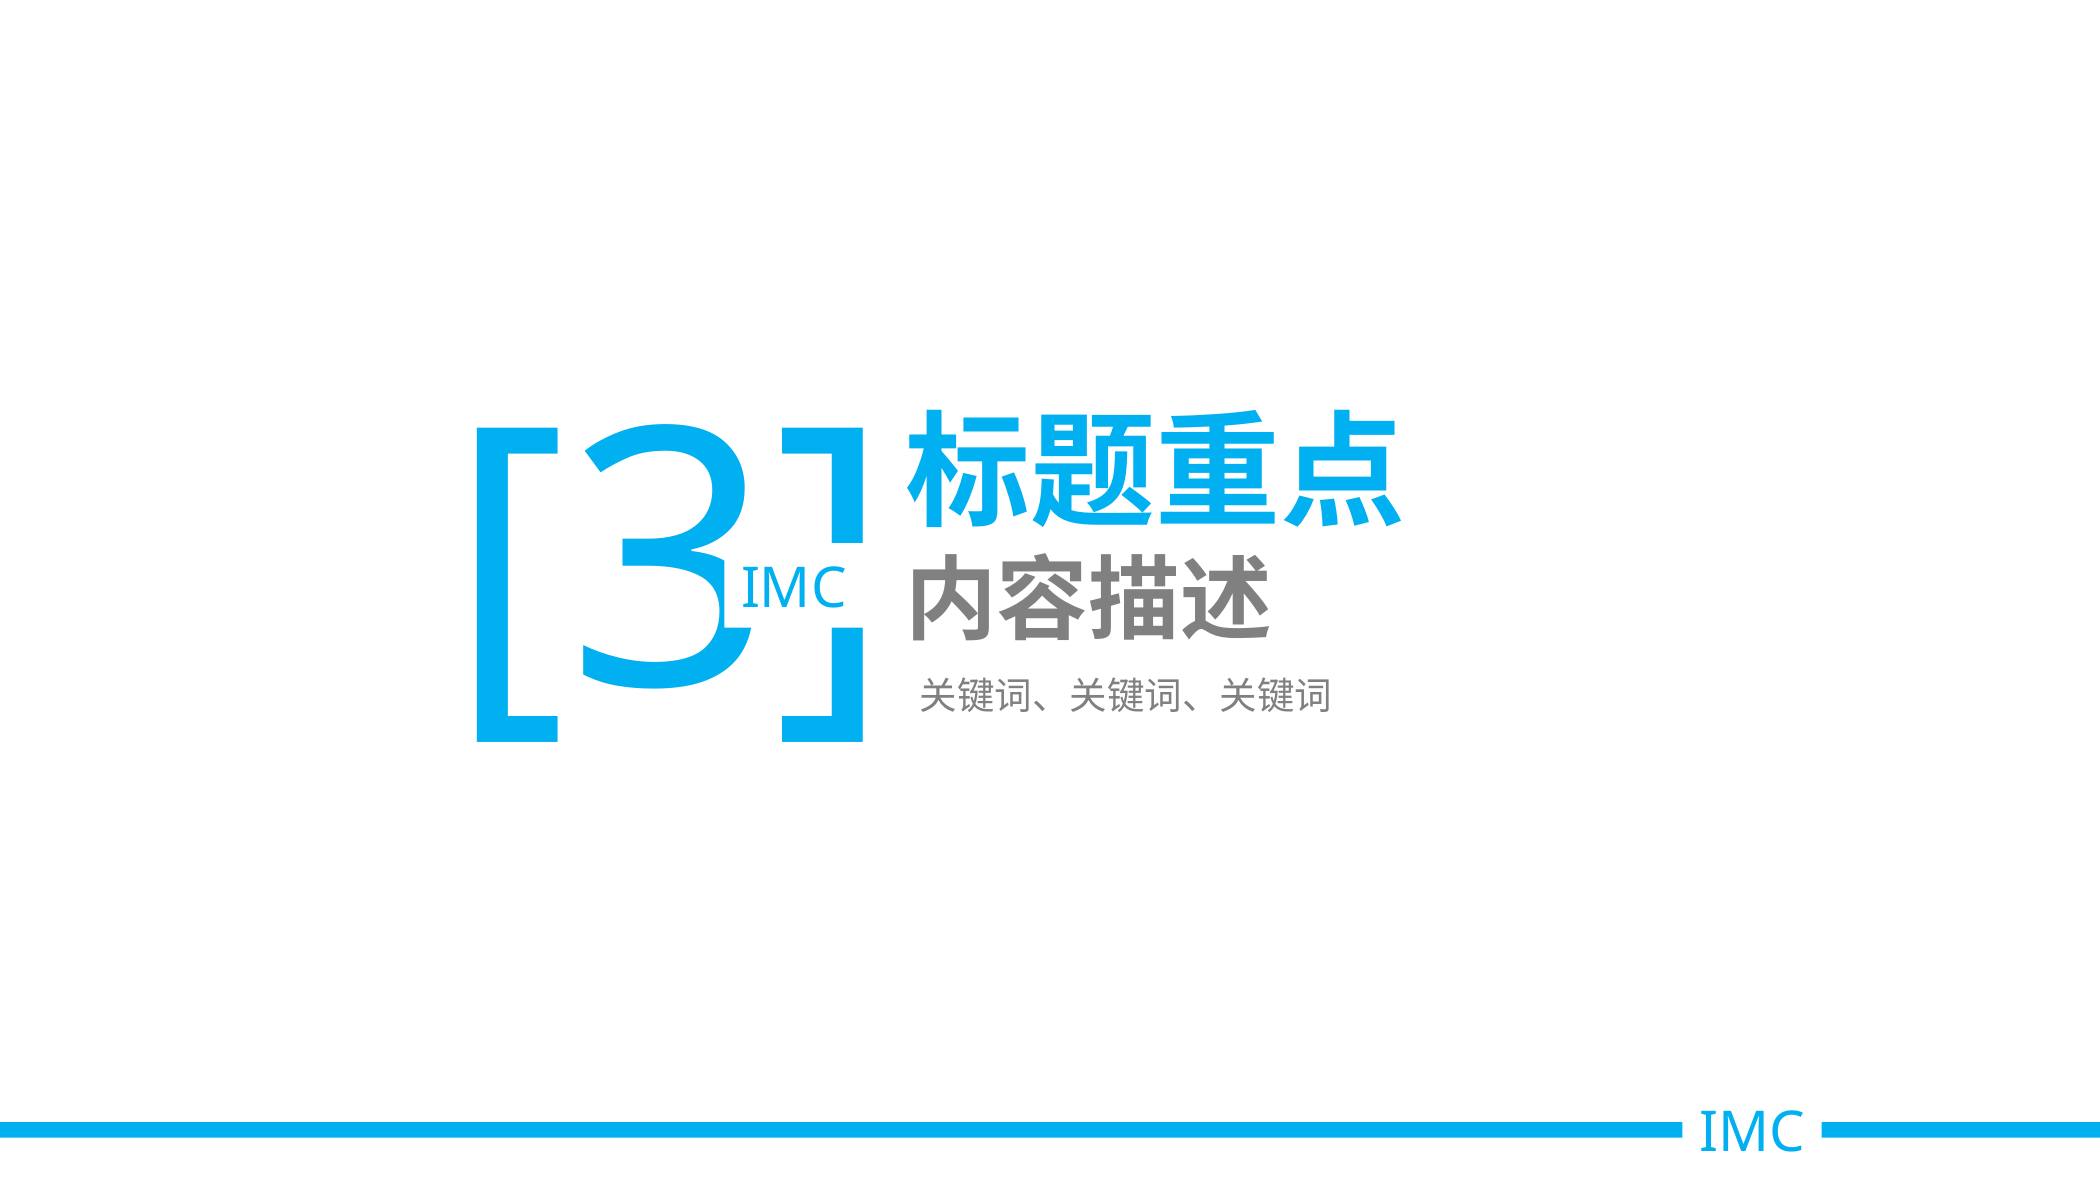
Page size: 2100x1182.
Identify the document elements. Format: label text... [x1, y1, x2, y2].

text_box 关键词、关键词、关键词 [904, 664, 1347, 725]
text_box IMC [724, 543, 864, 628]
text_box [3] [434, 317, 907, 765]
text_box 标题重点 内容描述 [890, 383, 1420, 659]
